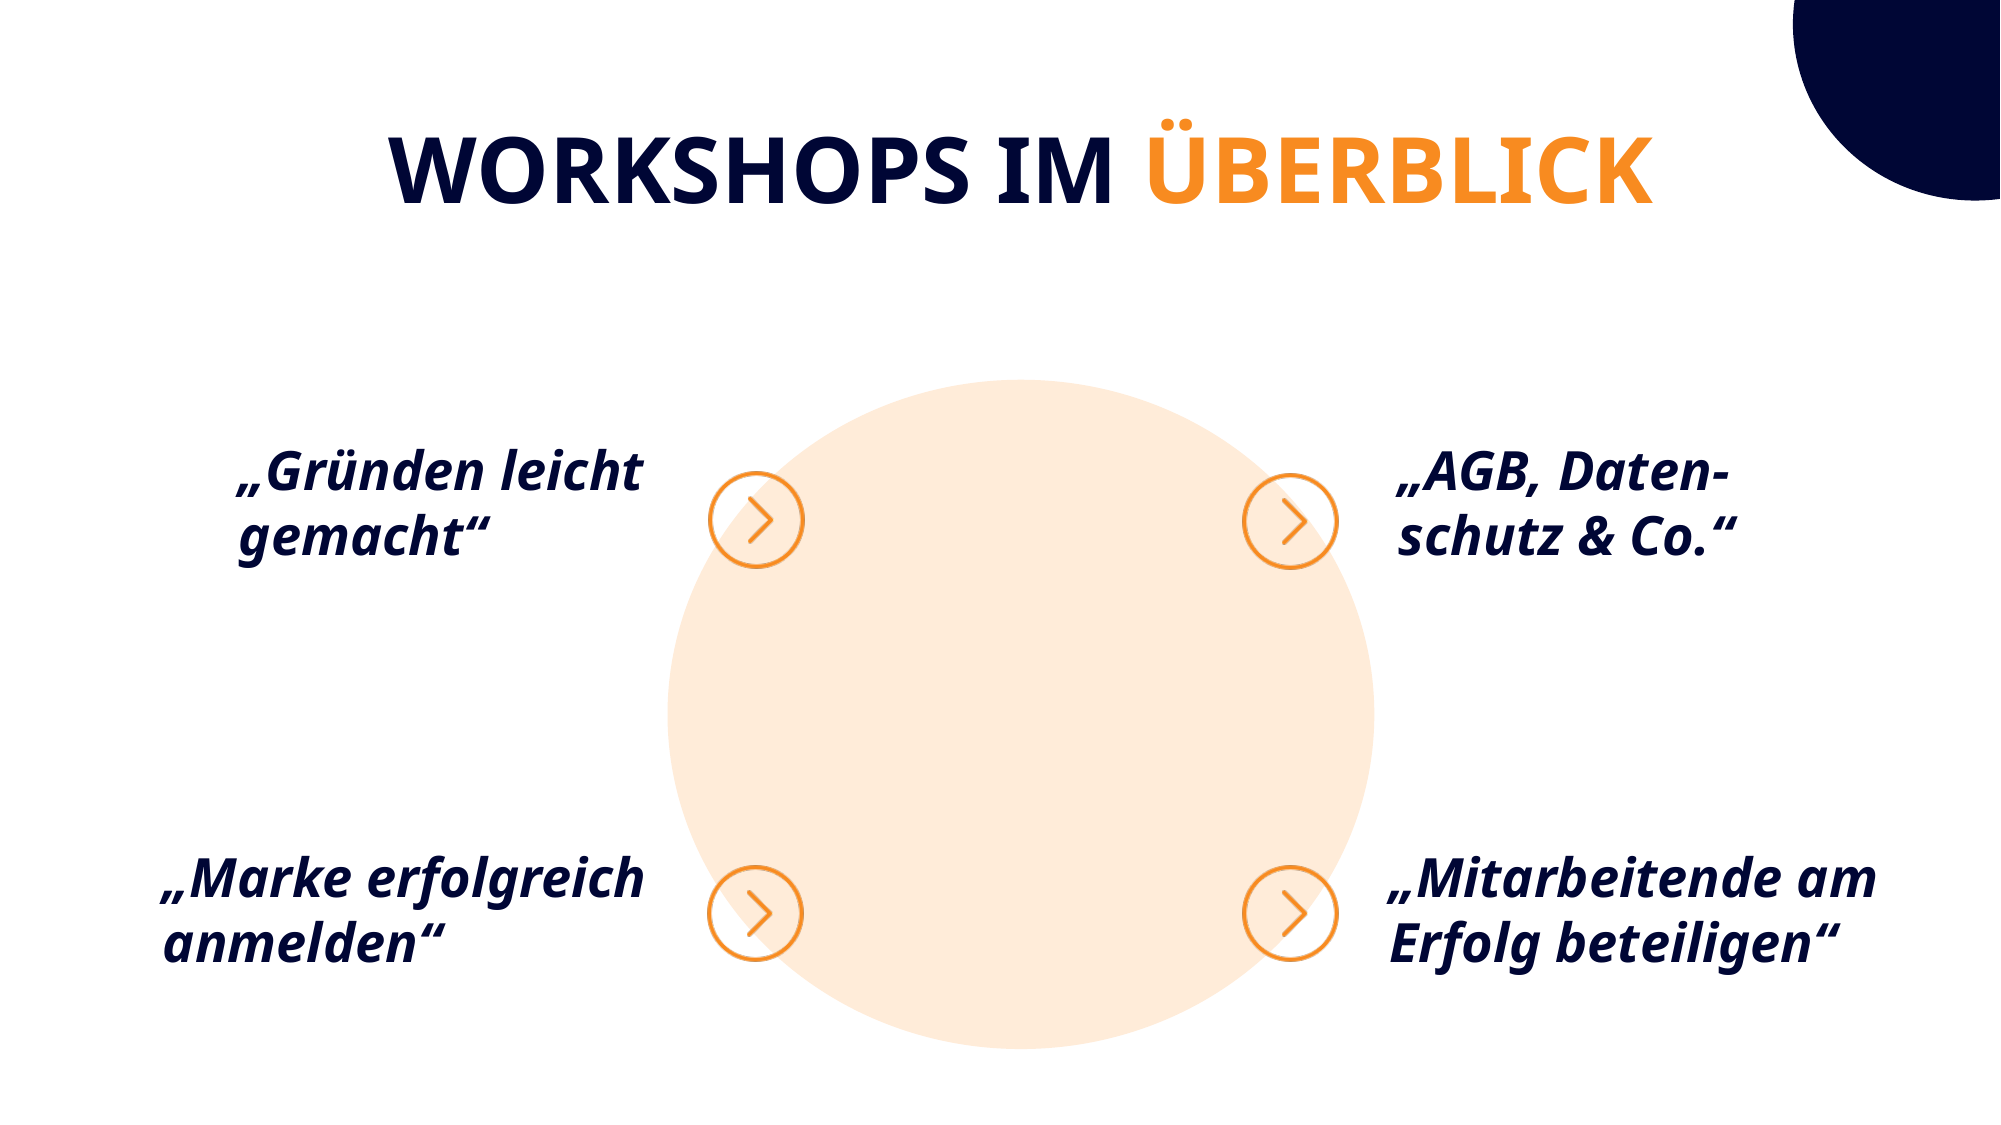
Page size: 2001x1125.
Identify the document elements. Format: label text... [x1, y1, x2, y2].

text_box „AGB, Daten-schutz & Co.“ [1383, 429, 1904, 574]
text_box [137, 232, 1879, 563]
picture [703, 861, 808, 966]
text_box „Gründen leicht gemacht“ [224, 563, 704, 574]
text_box [666, 563, 1376, 1051]
text_box [1791, 0, 2000, 202]
picture [1237, 861, 1343, 966]
picture [1237, 469, 1343, 574]
text_box workshops im überblick [137, 13, 1906, 232]
picture [704, 467, 809, 573]
text_box „Mitarbeitende am Erfolg beteiligen“ [1374, 835, 1938, 981]
text_box „Marke erfolgreich anmelden“ [148, 835, 804, 981]
